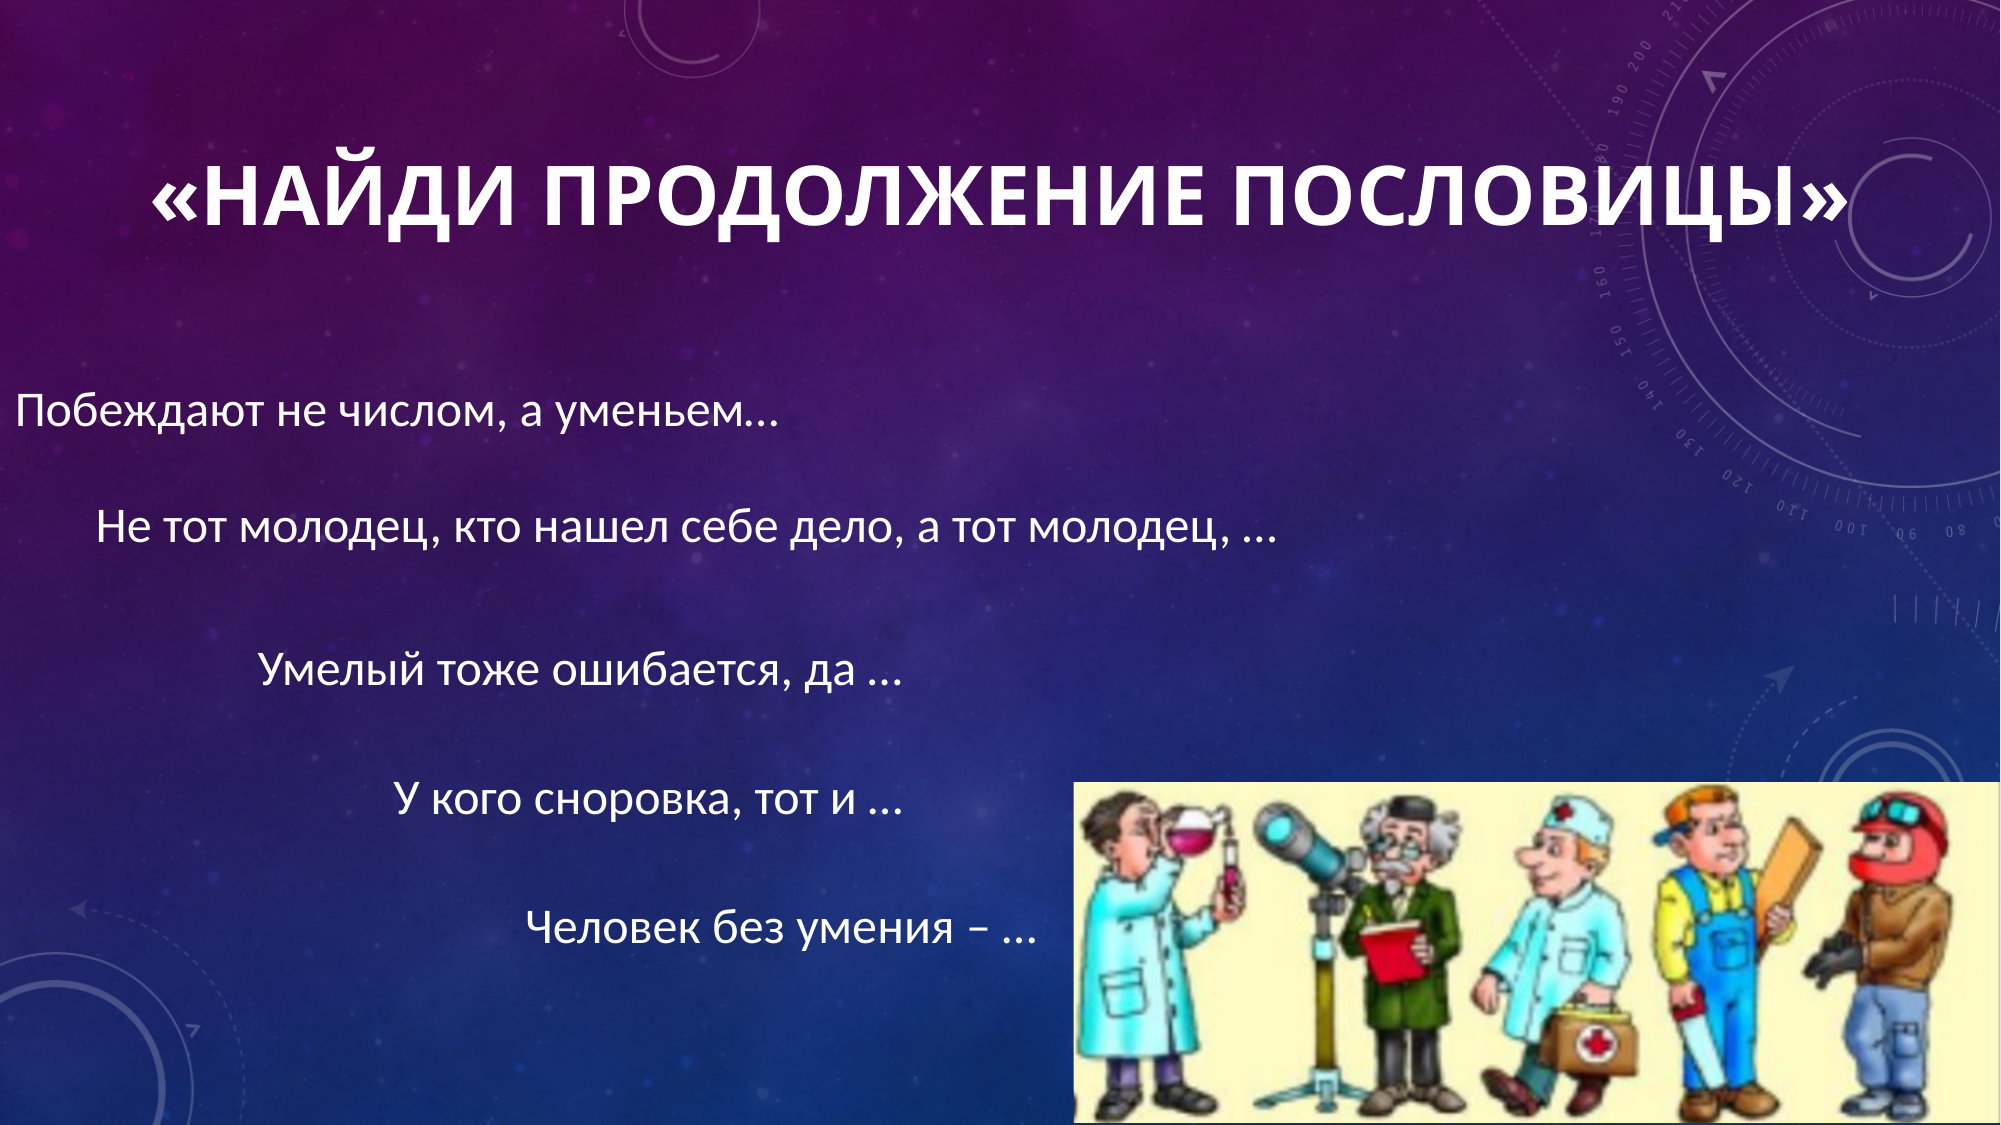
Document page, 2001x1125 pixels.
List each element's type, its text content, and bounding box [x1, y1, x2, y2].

text_box Человек без умения – … [510, 886, 1064, 961]
picture [0, 0, 2001, 1125]
title «Найди продолжение пословицы» [0, 78, 2000, 252]
text_box Побеждают не числом, а уменьем… [0, 368, 1067, 444]
text_box Не тот молодец, кто нашел себе дело, а тот молодец, … [80, 484, 1304, 560]
text_box Умелый тоже ошибается, да … [243, 627, 929, 703]
text_box У кого сноровка, тот и … [378, 757, 930, 832]
